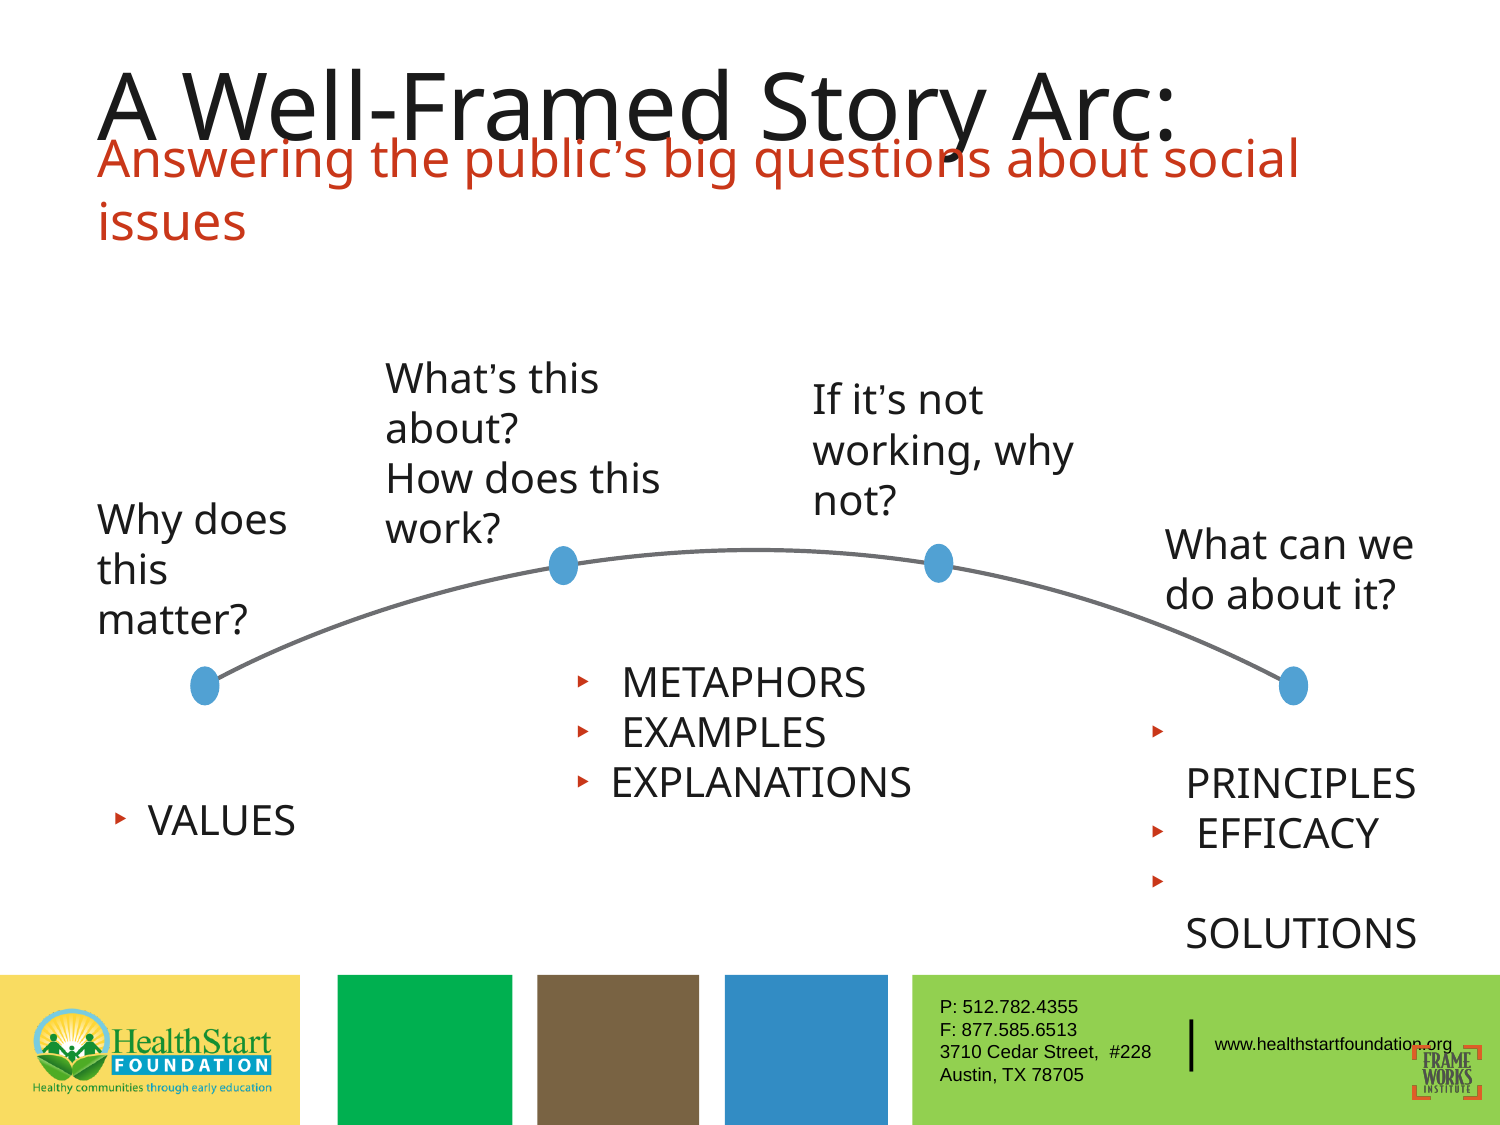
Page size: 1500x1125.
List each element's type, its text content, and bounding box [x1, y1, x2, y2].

text_box [316, 550, 1159, 686]
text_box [385, 390, 742, 586]
picture [1412, 1045, 1482, 1101]
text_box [96, 506, 312, 706]
text_box VALUES [112, 787, 317, 850]
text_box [812, 387, 1119, 584]
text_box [96, 40, 1407, 226]
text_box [1164, 506, 1423, 706]
text_box PRINCIPLES EFFICACY SOLUTIONS [1149, 738, 1424, 925]
text_box METAPHORS EXAMPLES EXPLANATIONS [575, 612, 947, 850]
picture [24, 999, 280, 1103]
